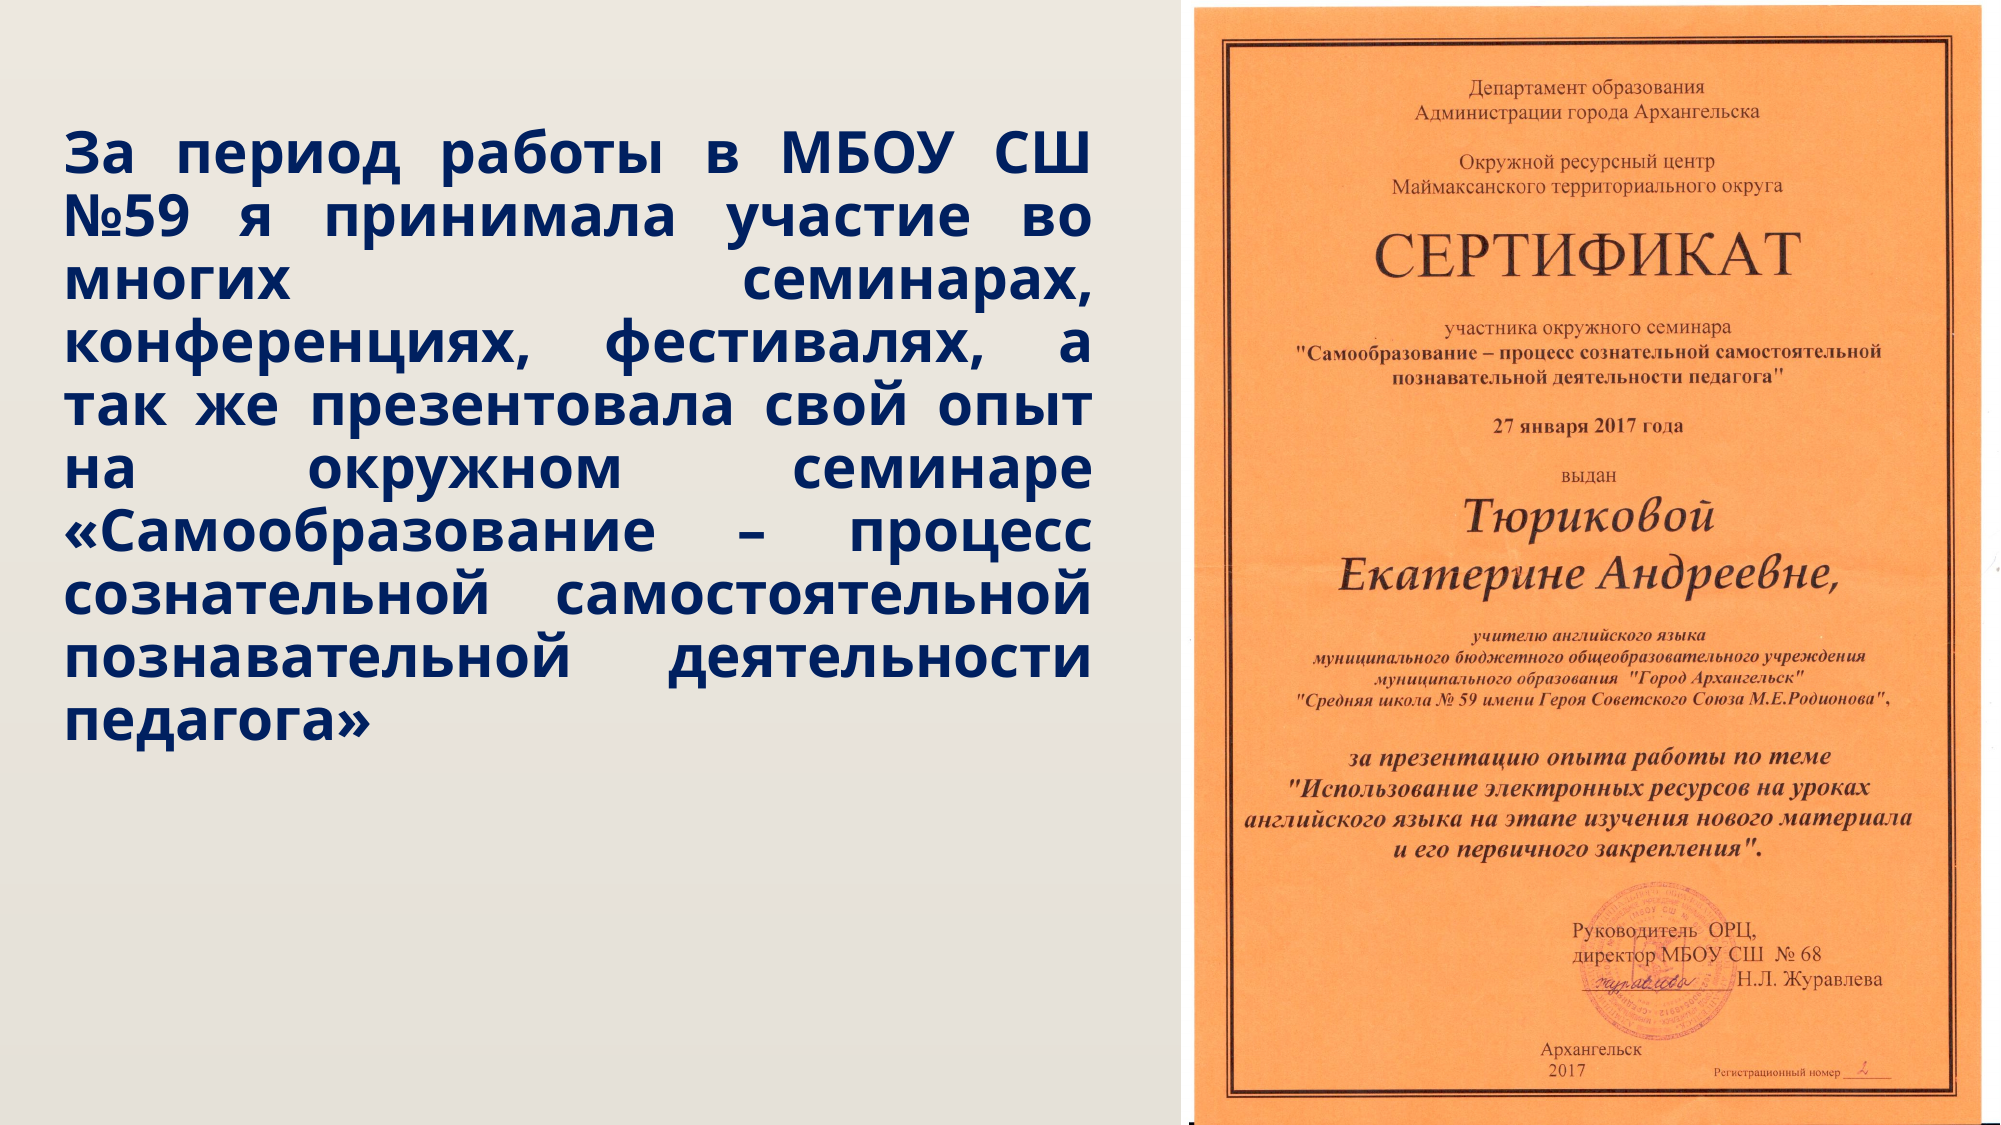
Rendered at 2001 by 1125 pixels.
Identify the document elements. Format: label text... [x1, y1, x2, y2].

title За период работы в МБОУ СШ №59 я принимала участие во многих семинарах, конференциях, фестивалях, а так же презентовала свой опыт на окружном семинаре «Самообразование – процесс сознательной самостоятельной познавательной деятельности педагога» [48, 52, 1109, 824]
picture [1181, 0, 2000, 1125]
